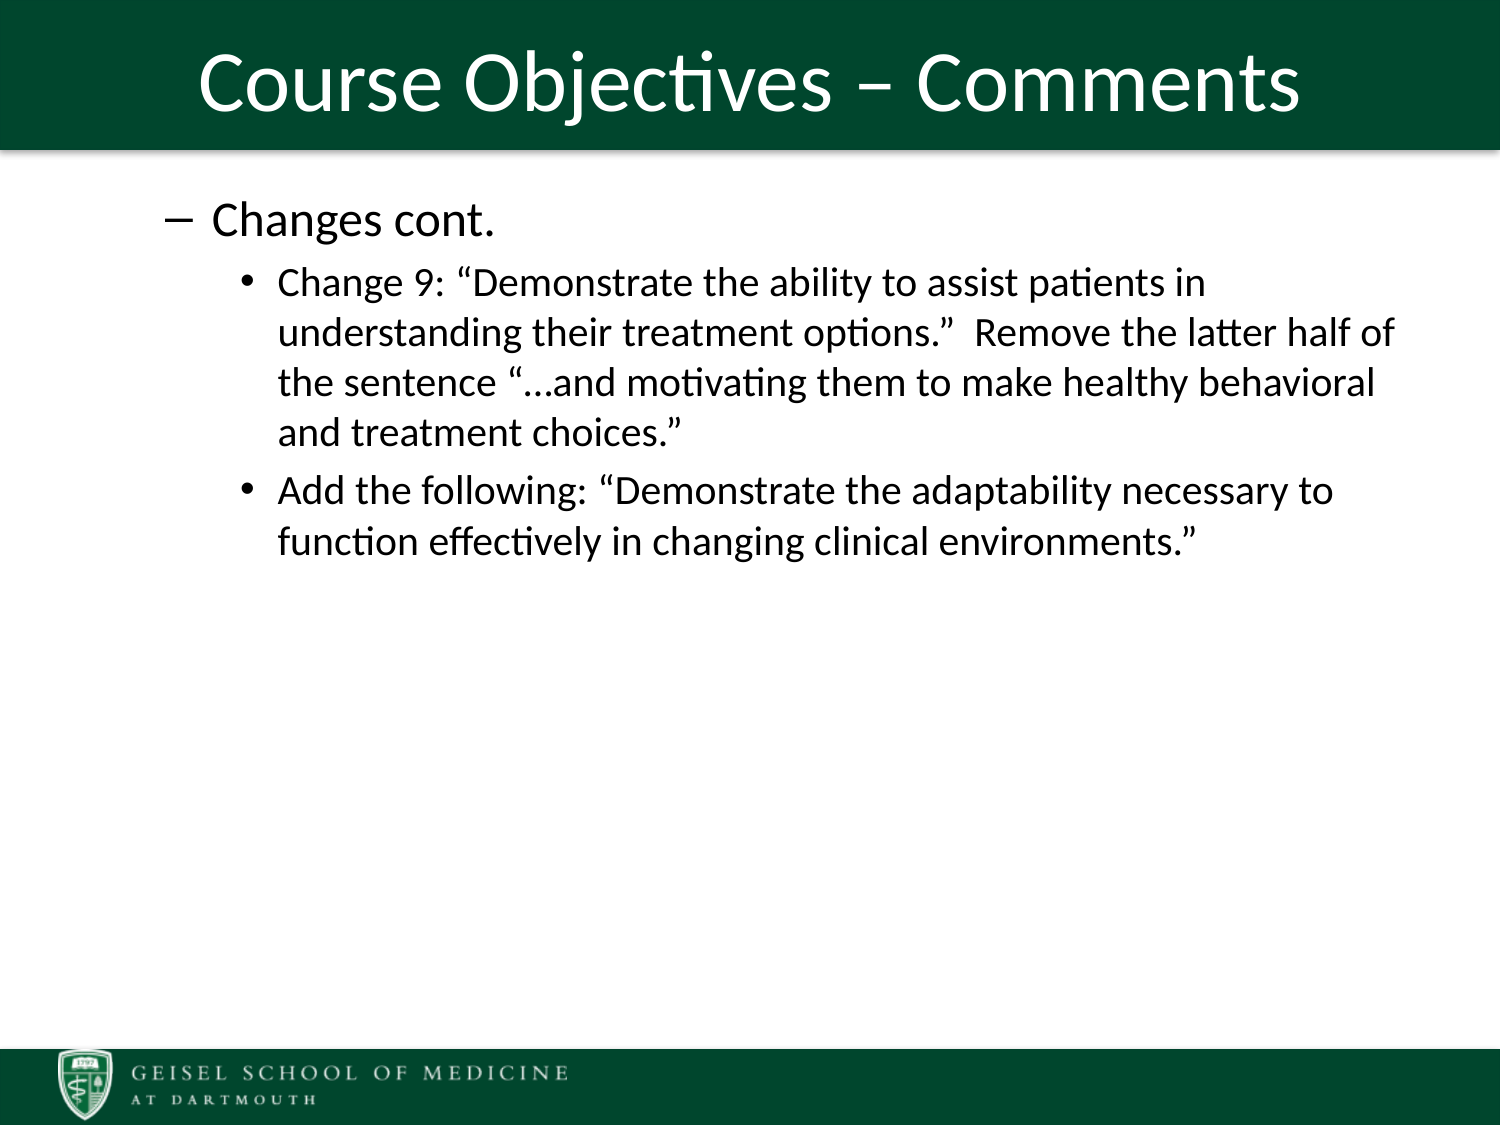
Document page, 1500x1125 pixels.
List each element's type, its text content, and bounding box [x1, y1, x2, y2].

title Course Objectives – Comments [28, 2, 1473, 150]
list Changes cont. Change 9: “Demonstrate the ability to assist patients in understanding their treatment options.” Remove the latter half of the sentence “…and motivating them to make healthy behavioral and treatment choices.” Add the following: “Demonstrate the adaptability necessary to function effectively in changing clinical environments.” [75, 179, 1425, 1020]
picture [58, 1049, 567, 1122]
